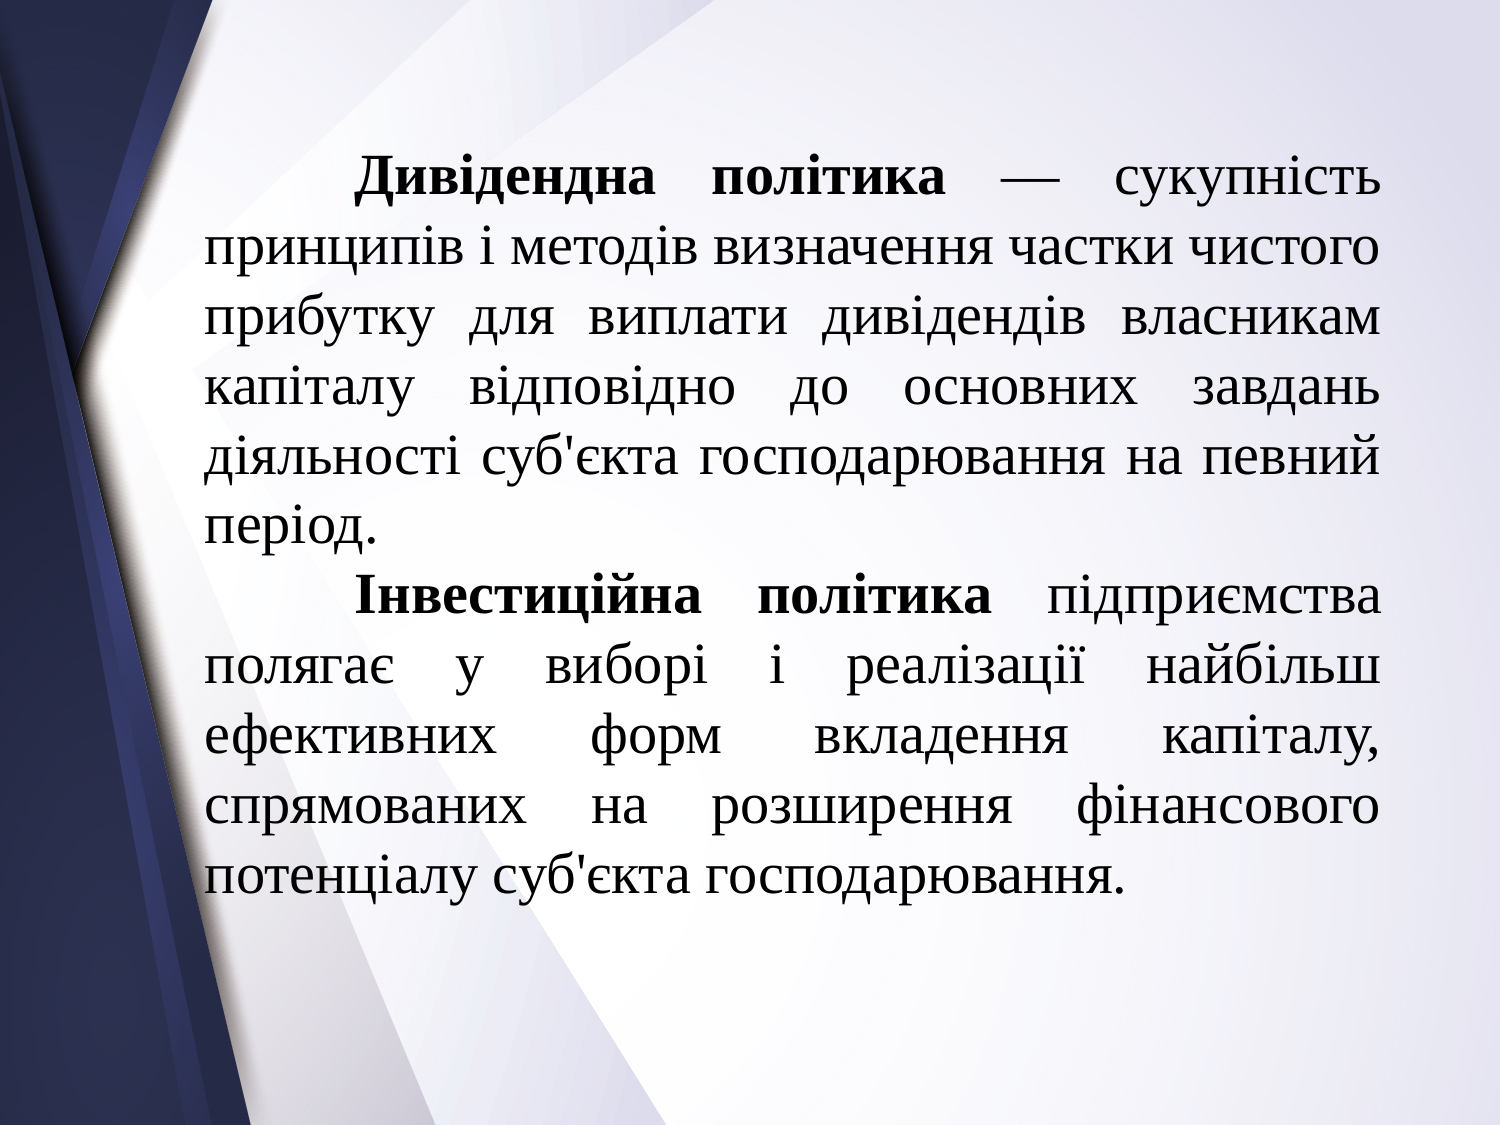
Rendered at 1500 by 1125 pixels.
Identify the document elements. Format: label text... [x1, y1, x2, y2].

picture [0, 0, 1500, 1125]
list Дивідендна політика — сукупність принципів і методів визначення частки чистого прибутку для виплати дивідендів власникам капіталу відповідно до основних завдань діяльності суб'єкта господарювання на певний період. Інвестиційна політика підприємства полягає у виборі і реалізації найбільш ефективних форм вкладення капіталу, спрямованих на розширення фінансового потенціалу суб'єкта господарювання. [152, 128, 1397, 1014]
